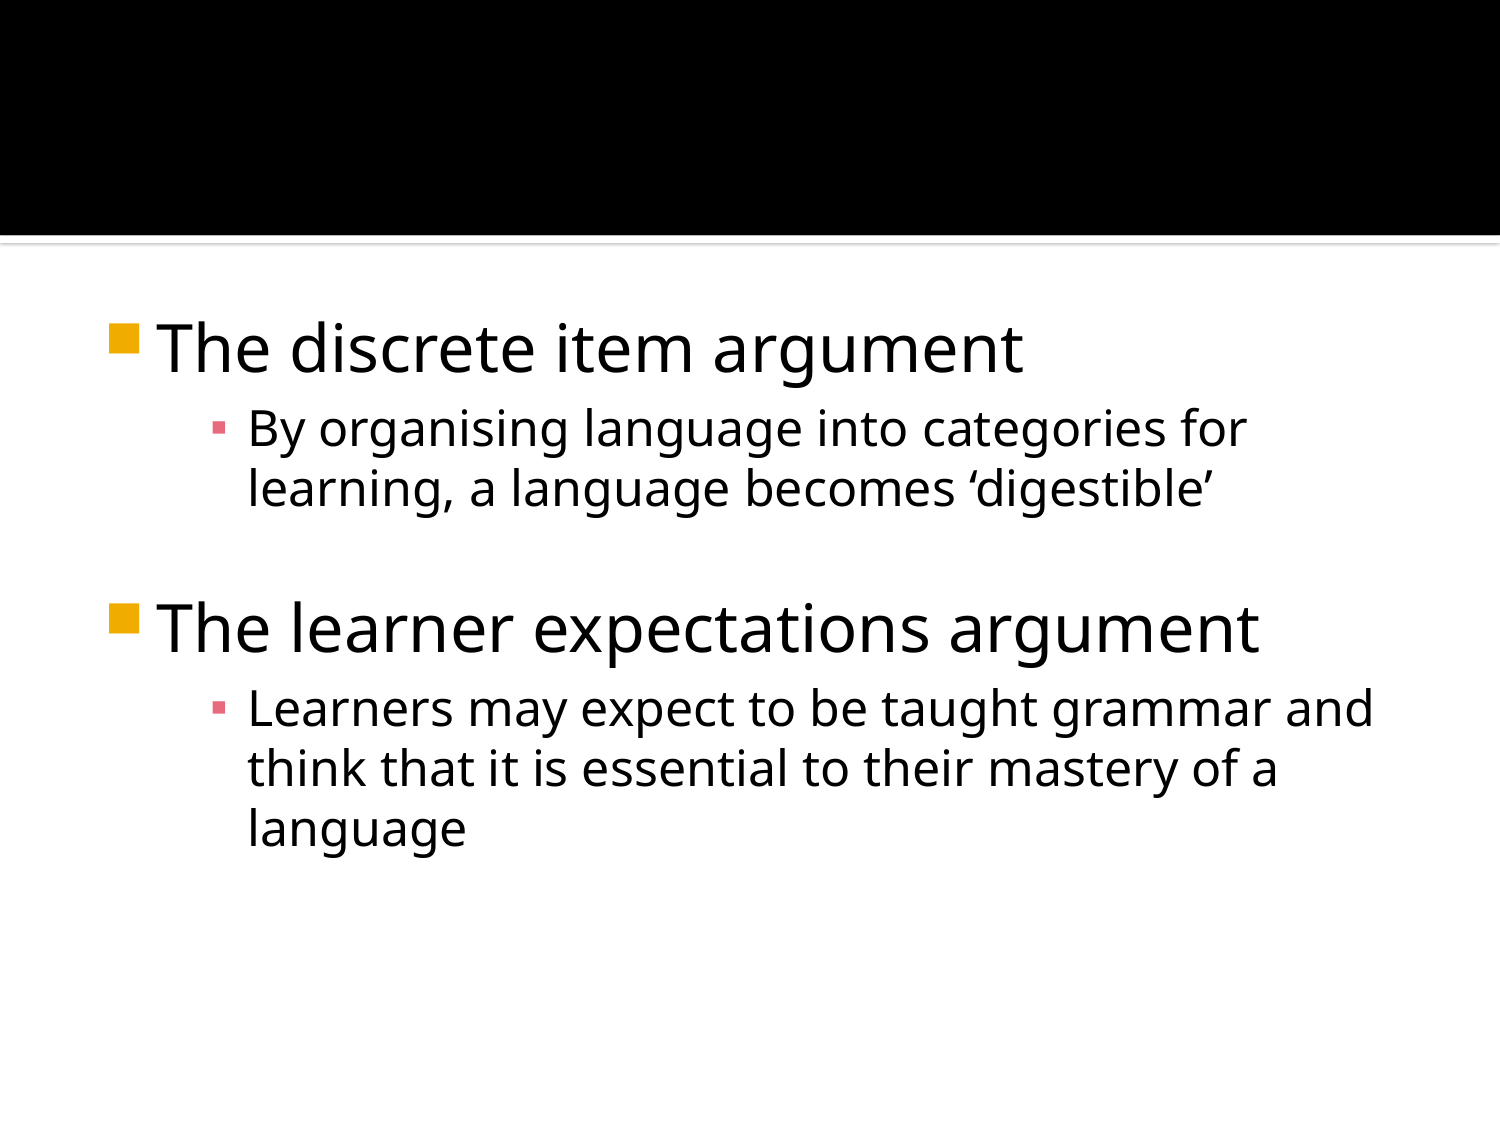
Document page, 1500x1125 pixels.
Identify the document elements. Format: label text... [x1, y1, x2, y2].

list The discrete item argument By organising language into categories for learning, a language becomes ‘digestible’ The learner expectations argument Learners may expect to be taught grammar and think that it is essential to their mastery of a language [75, 291, 1425, 1050]
